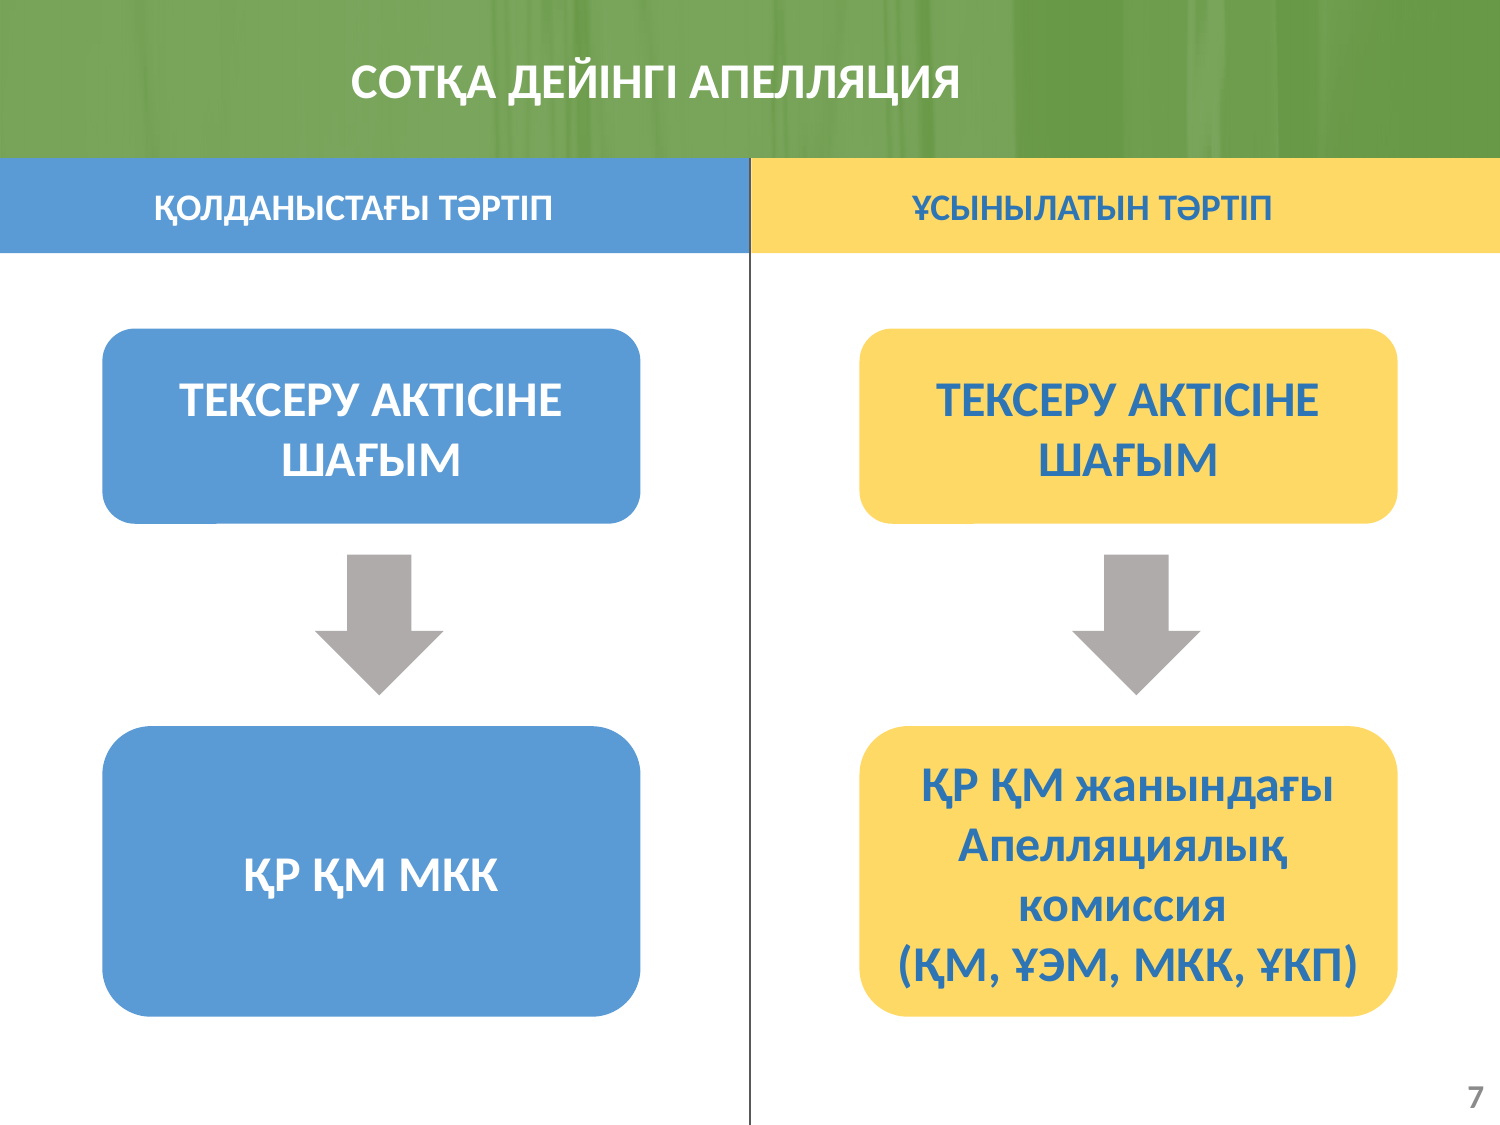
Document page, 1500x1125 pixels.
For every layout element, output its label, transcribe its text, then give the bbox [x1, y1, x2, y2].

text_box [0, 159, 749, 254]
text_box ТЕКСЕРУ АКТІСІНЕ ШАҒЫМ [101, 327, 642, 525]
text_box [1069, 553, 1204, 697]
text_box ҚР ҚМ МКК [101, 725, 642, 1018]
text_box [312, 553, 447, 697]
text_box ҚОЛДАНЫСТАҒЫ ТӘРТІП [138, 175, 569, 235]
text_box ҚР ҚМ жанындағы Апелляциялық комиссия (ҚМ, ҰЭМ, МКК, ҰКП) [858, 725, 1399, 1018]
text_box ТЕКСЕРУ АКТІСІНЕ ШАҒЫМ [858, 327, 1399, 525]
picture [0, 0, 1500, 159]
slide_number 7 [1161, 1065, 1500, 1125]
text_box [751, 159, 1500, 254]
text_box ҰСЫНЫЛАТЫН ТӘРТІП [897, 175, 1288, 235]
